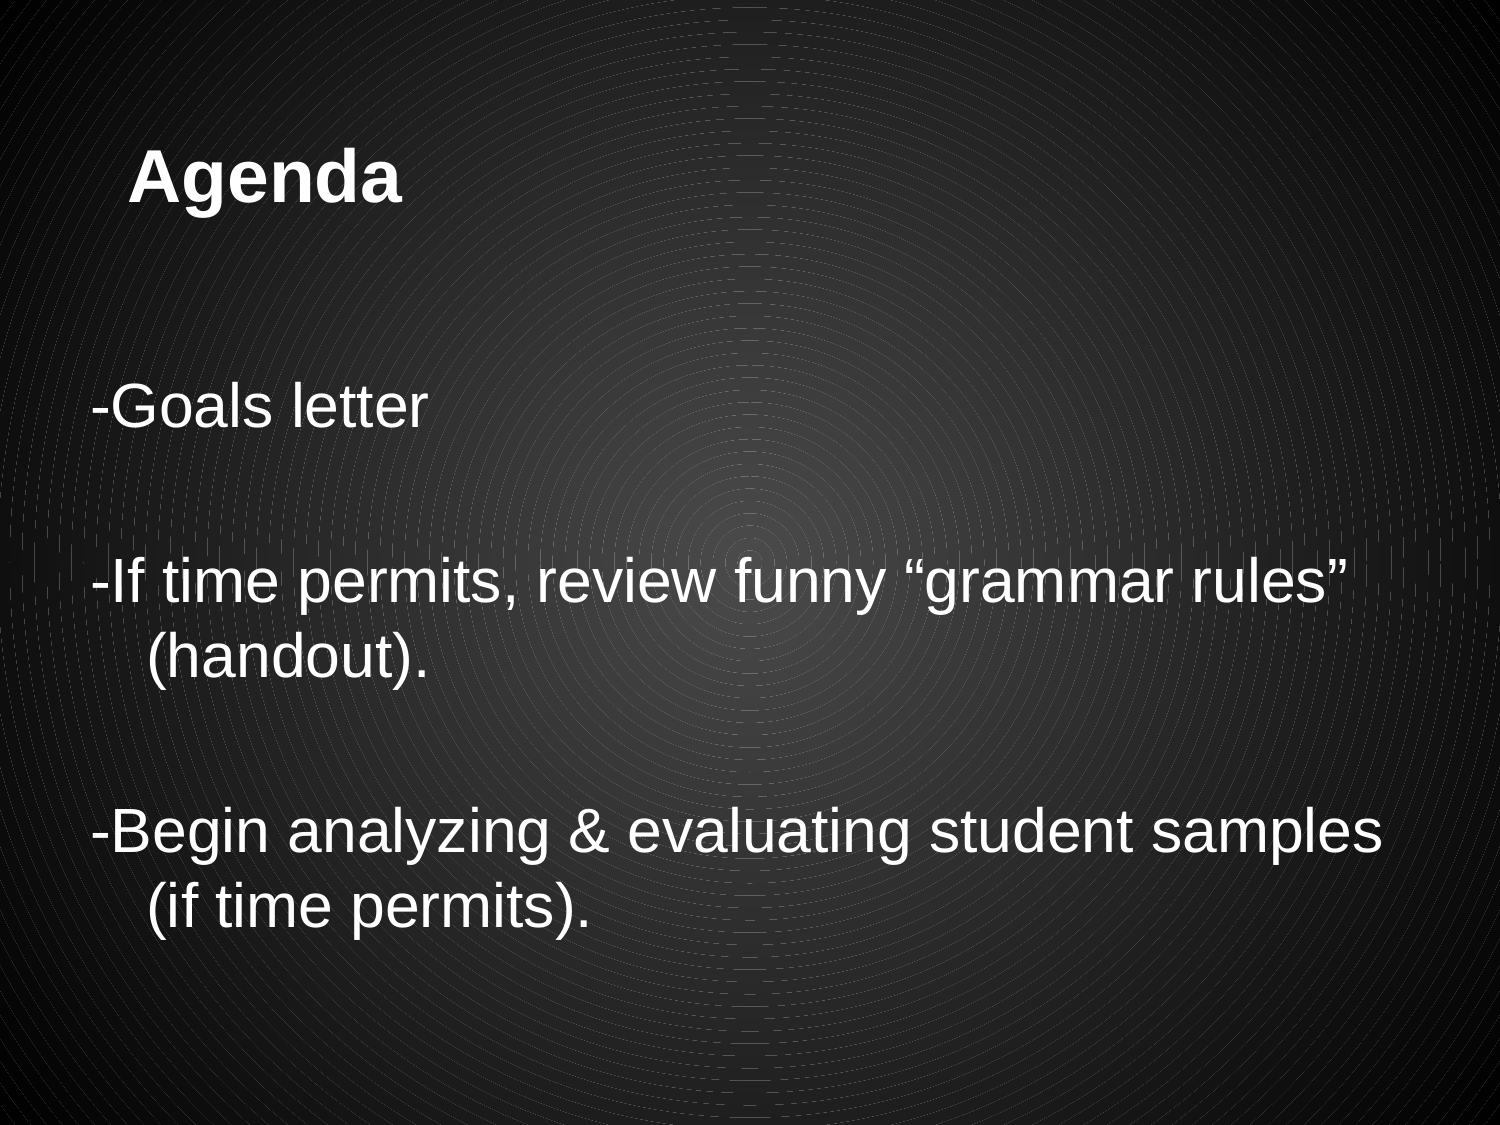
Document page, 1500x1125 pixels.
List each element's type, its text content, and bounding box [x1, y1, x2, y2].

list -Goals letter -If time permits, review funny “grammar rules” (handout). -Begin analyzing & evaluating student samples (if time permits). [75, 262, 1425, 1078]
title Agenda [75, 45, 1425, 233]
